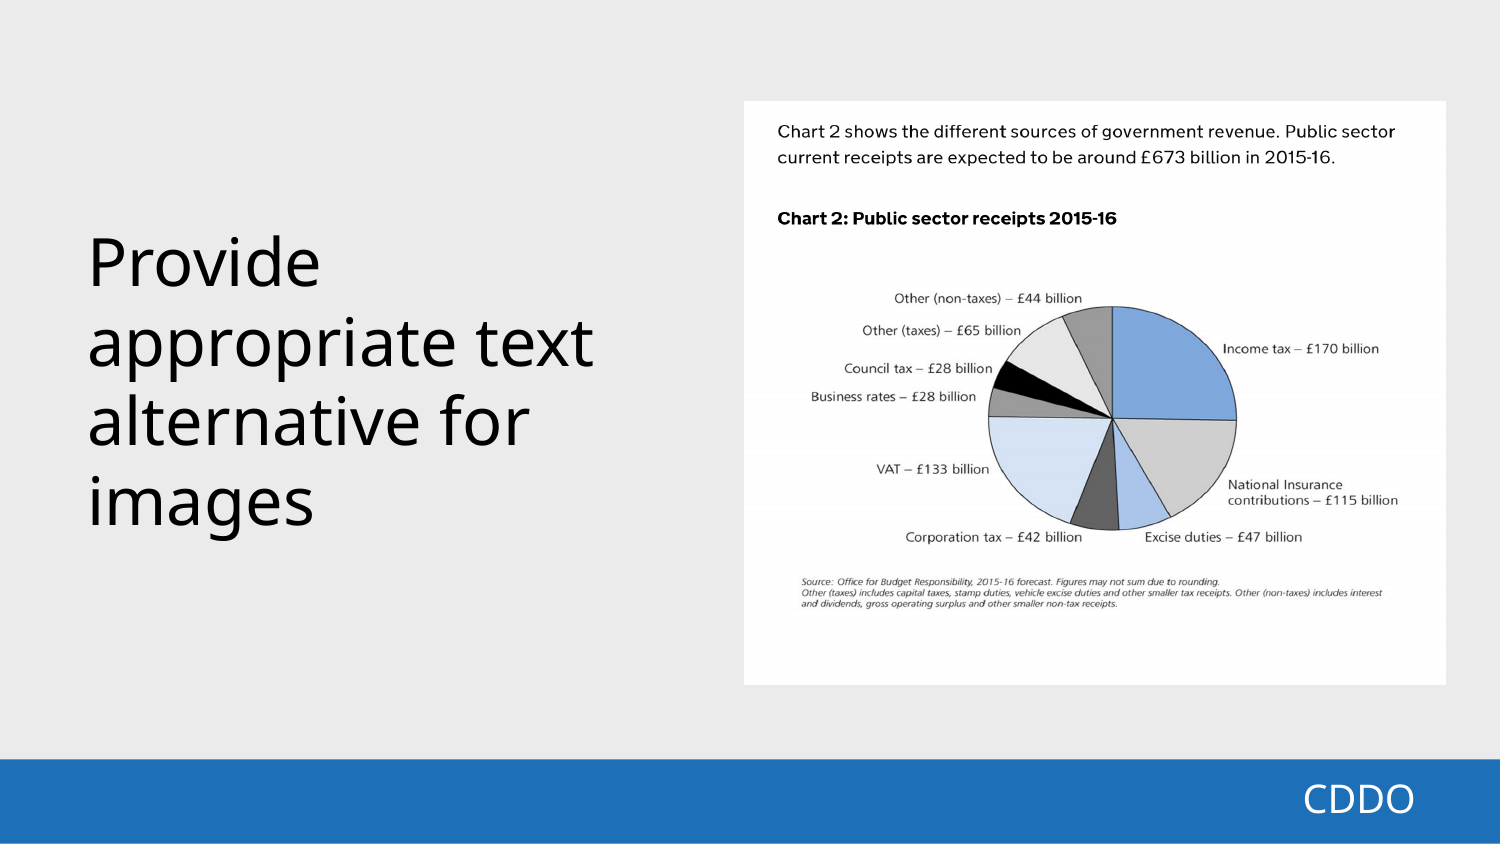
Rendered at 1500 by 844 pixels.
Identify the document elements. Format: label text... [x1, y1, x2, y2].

picture [744, 101, 1447, 686]
title Provide appropriate text alternative for images [84, 0, 672, 759]
